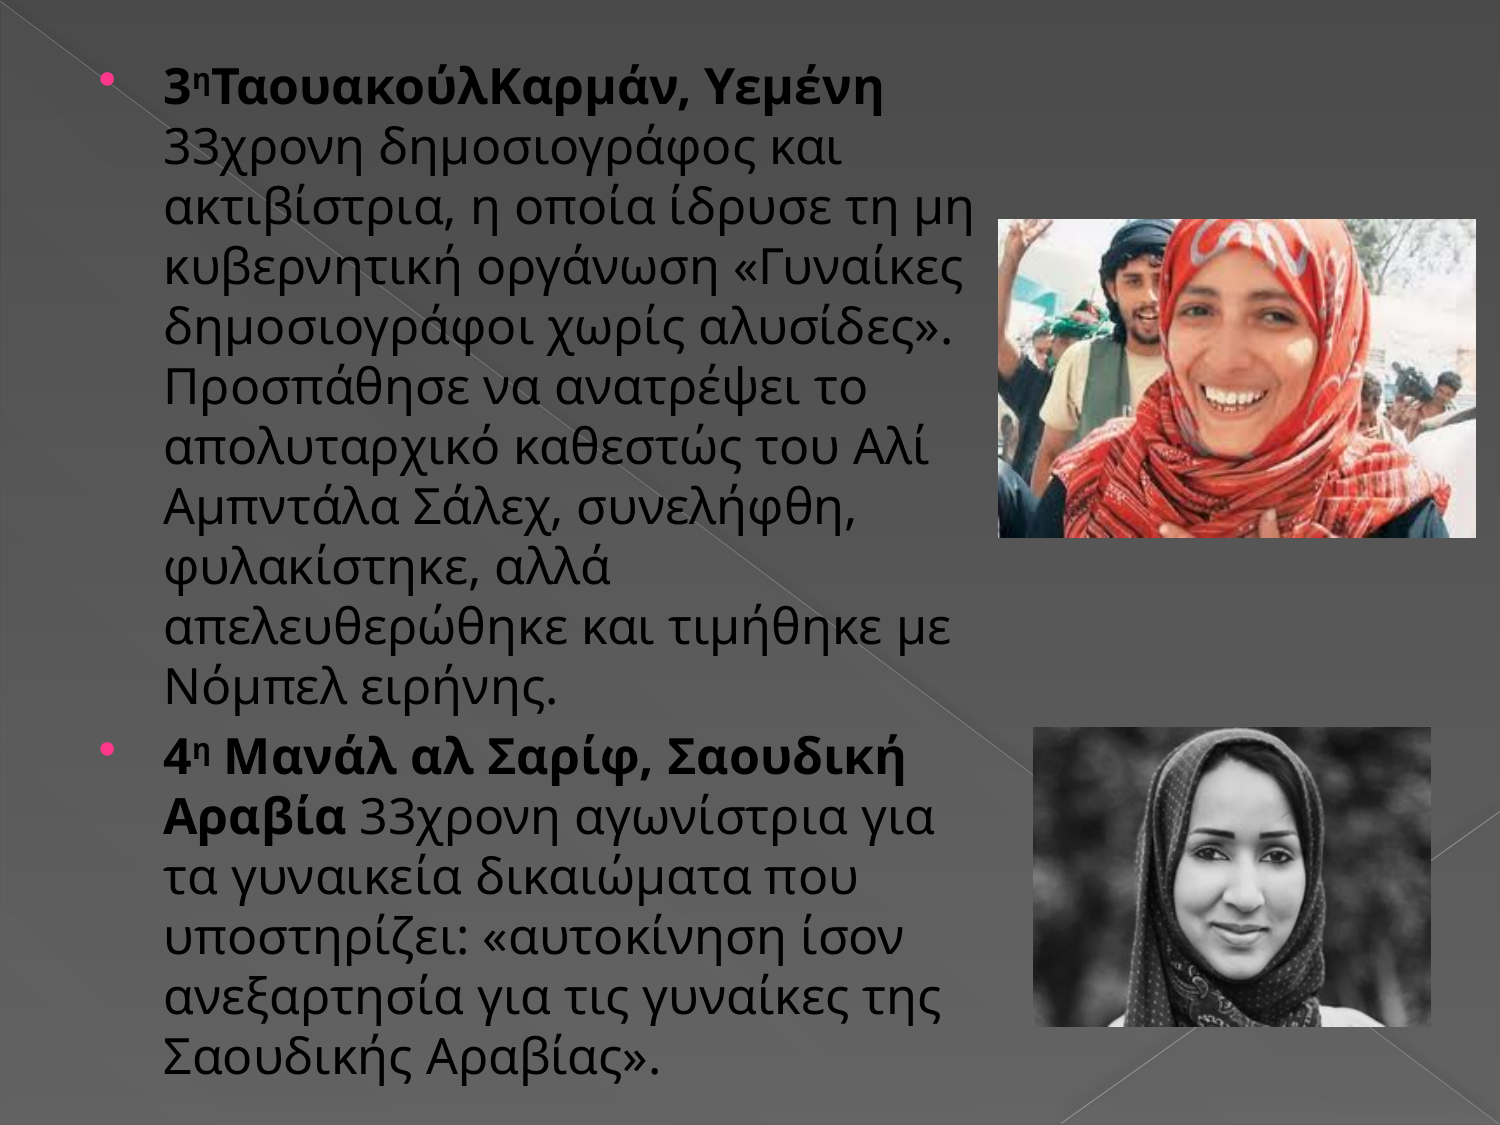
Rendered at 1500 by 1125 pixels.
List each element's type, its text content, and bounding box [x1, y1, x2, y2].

picture [1033, 727, 1431, 1027]
list 3ηΤαουακούλΚαρμάν, Υεμένη 33χρονη δημοσιογράφος και ακτιβίστρια, η οποία ίδρυσε τη μη κυβερνητική οργάνωση «Γυναίκες δημοσιογράφοι χωρίς αλυσίδες». Προσπάθησε να ανατρέψει το απολυταρχικό καθεστώς του Αλί Αμπντάλα Σάλεχ, συνελήφθη, φυλακίστηκε, αλλά απελευθερώθηκε και τιμήθηκε με Νόμπελ ειρήνης. 4η Μανάλ αλ Σαρίφ, Σαουδική Αραβία 33χρονη αγωνίστρια για τα γυναικεία δικαιώματα που υποστηρίζει: «αυτοκίνηση ίσον ανεξαρτησία για τις γυναίκες της Σαουδικής Αραβίας». [74, 46, 999, 1036]
picture [997, 219, 1476, 538]
